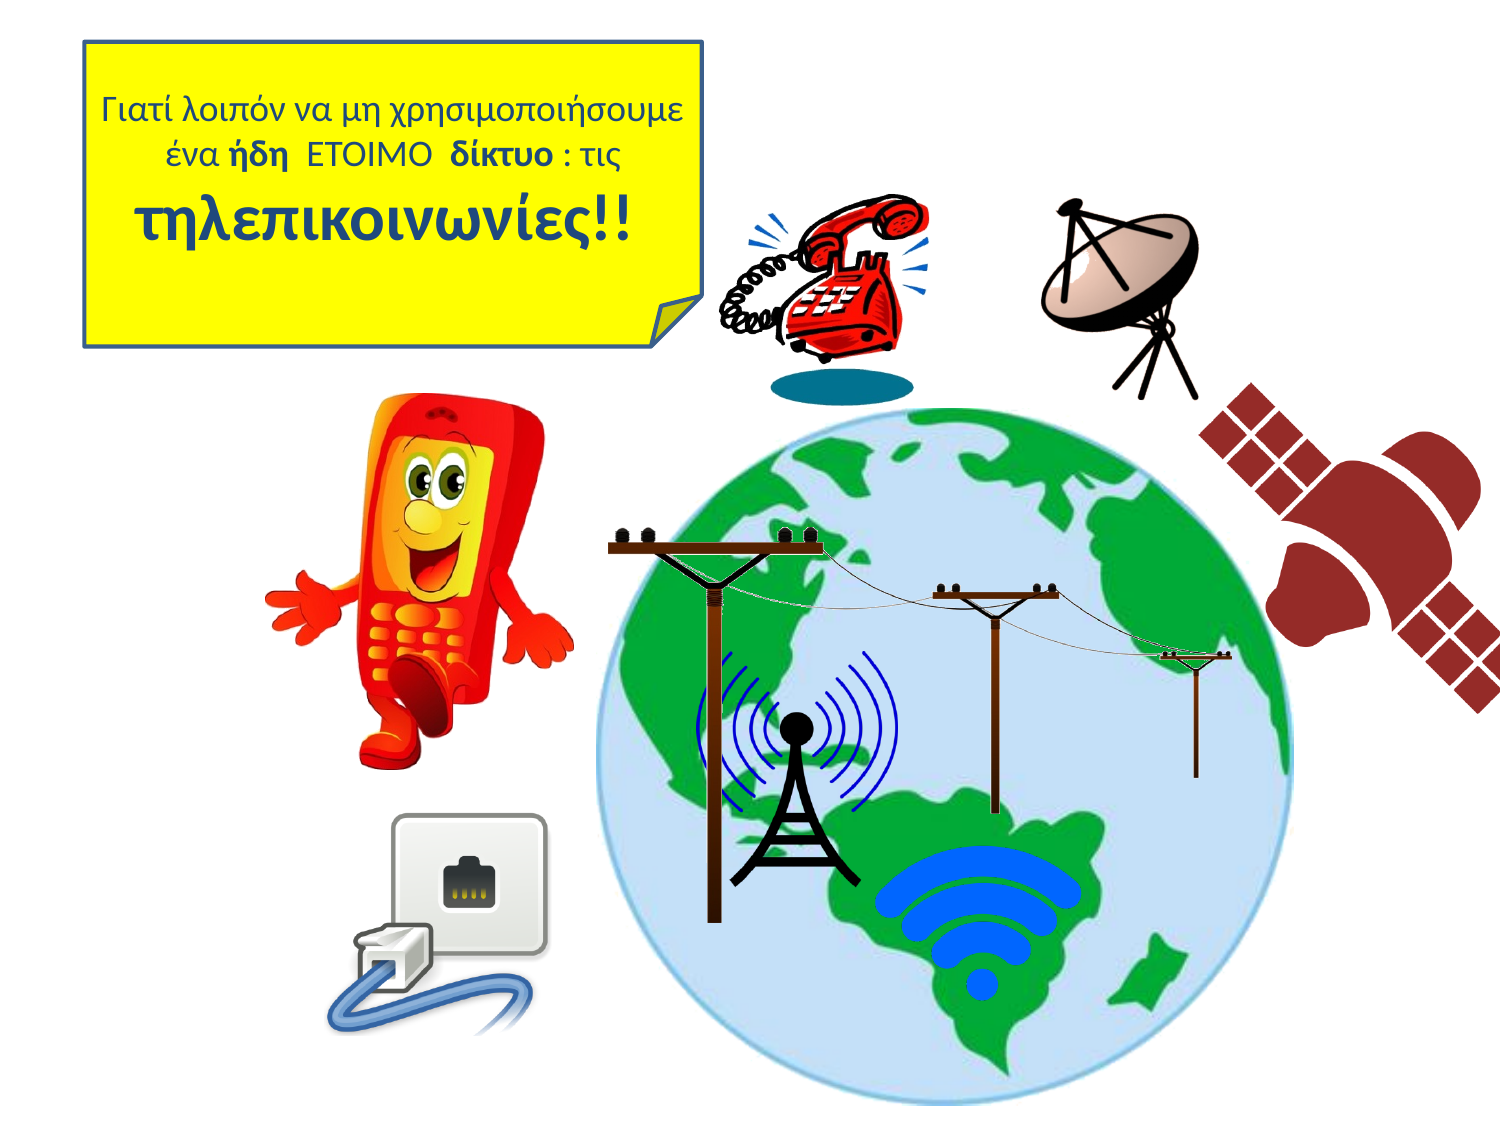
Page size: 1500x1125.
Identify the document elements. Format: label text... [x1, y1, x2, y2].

text_box Γιατί λοιπόν να μη χρησιμοποιήσουμε ένα ήδη ΕΤΟΙΜΟ δίκτυο : τις τηλεπικοινωνίες!! [82, 39, 704, 349]
picture [265, 393, 574, 770]
picture [324, 807, 553, 1036]
picture [596, 174, 1500, 1107]
